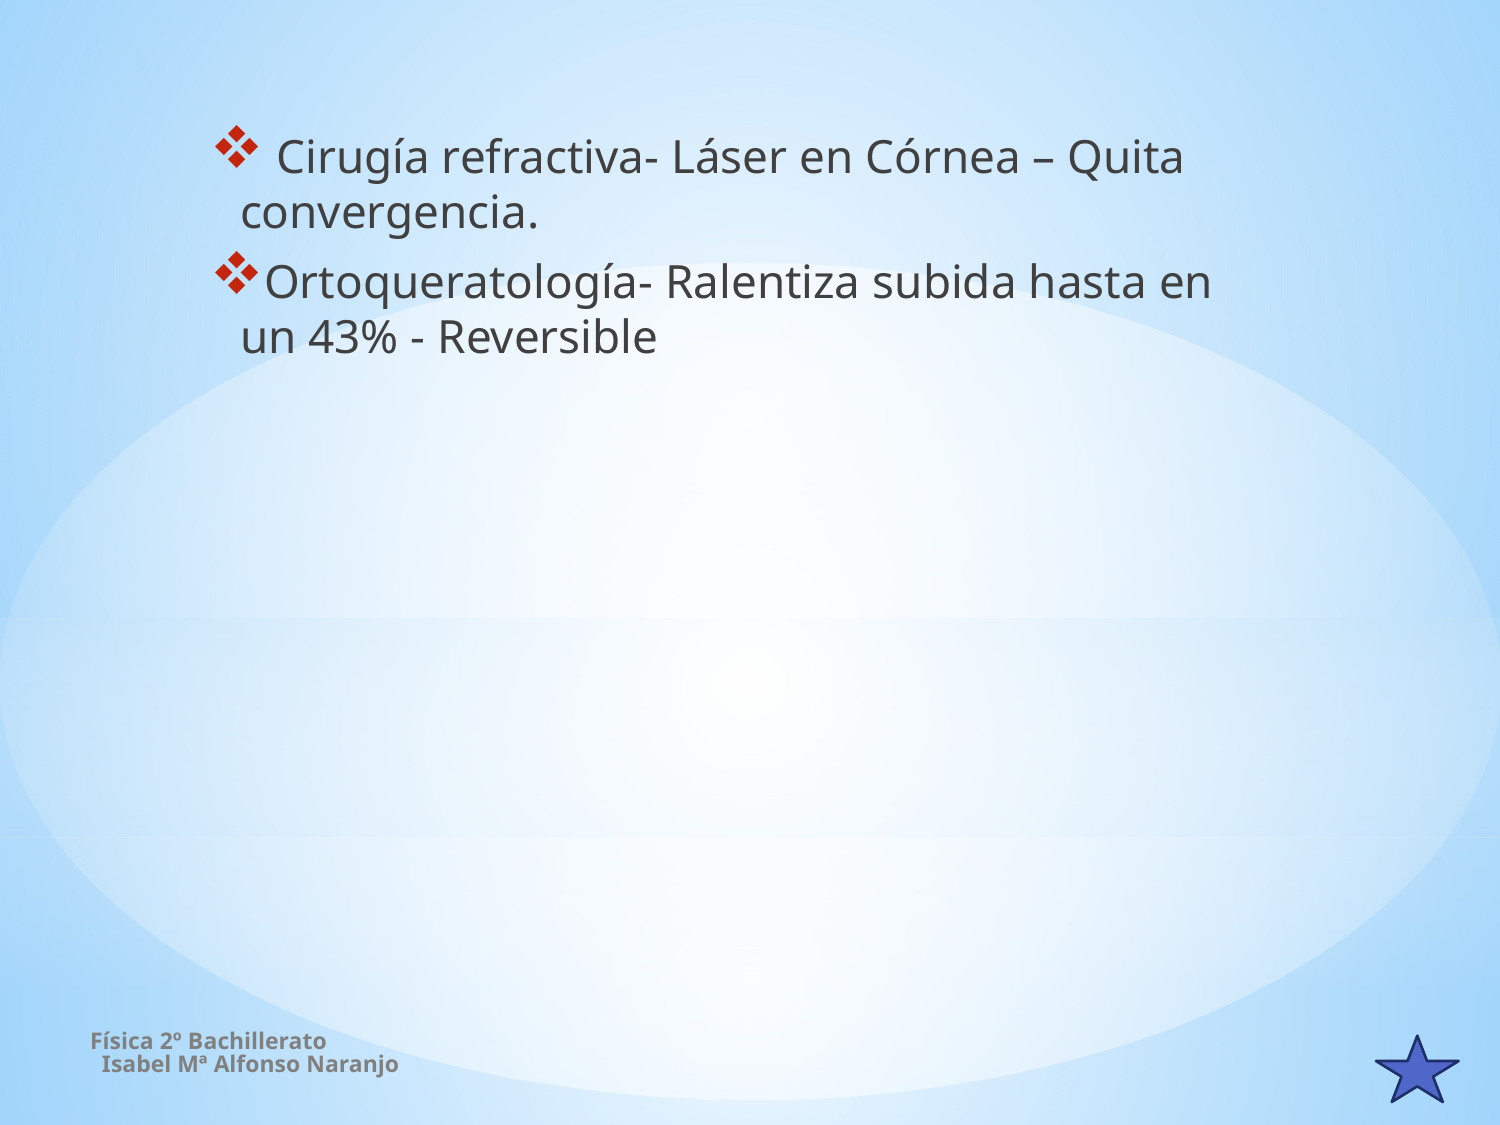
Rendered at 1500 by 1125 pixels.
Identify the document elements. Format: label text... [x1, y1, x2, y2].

list Cirugía refractiva- Láser en Córnea – Quita convergencia. Ortoqueratología- Ralentiza subida hasta en un 43% - Reversible [187, 120, 1238, 690]
text_box [1374, 1034, 1460, 1104]
footer Física 2º Bachillerato Isabel Mª Alfonso Naranjo [75, 1012, 625, 1073]
